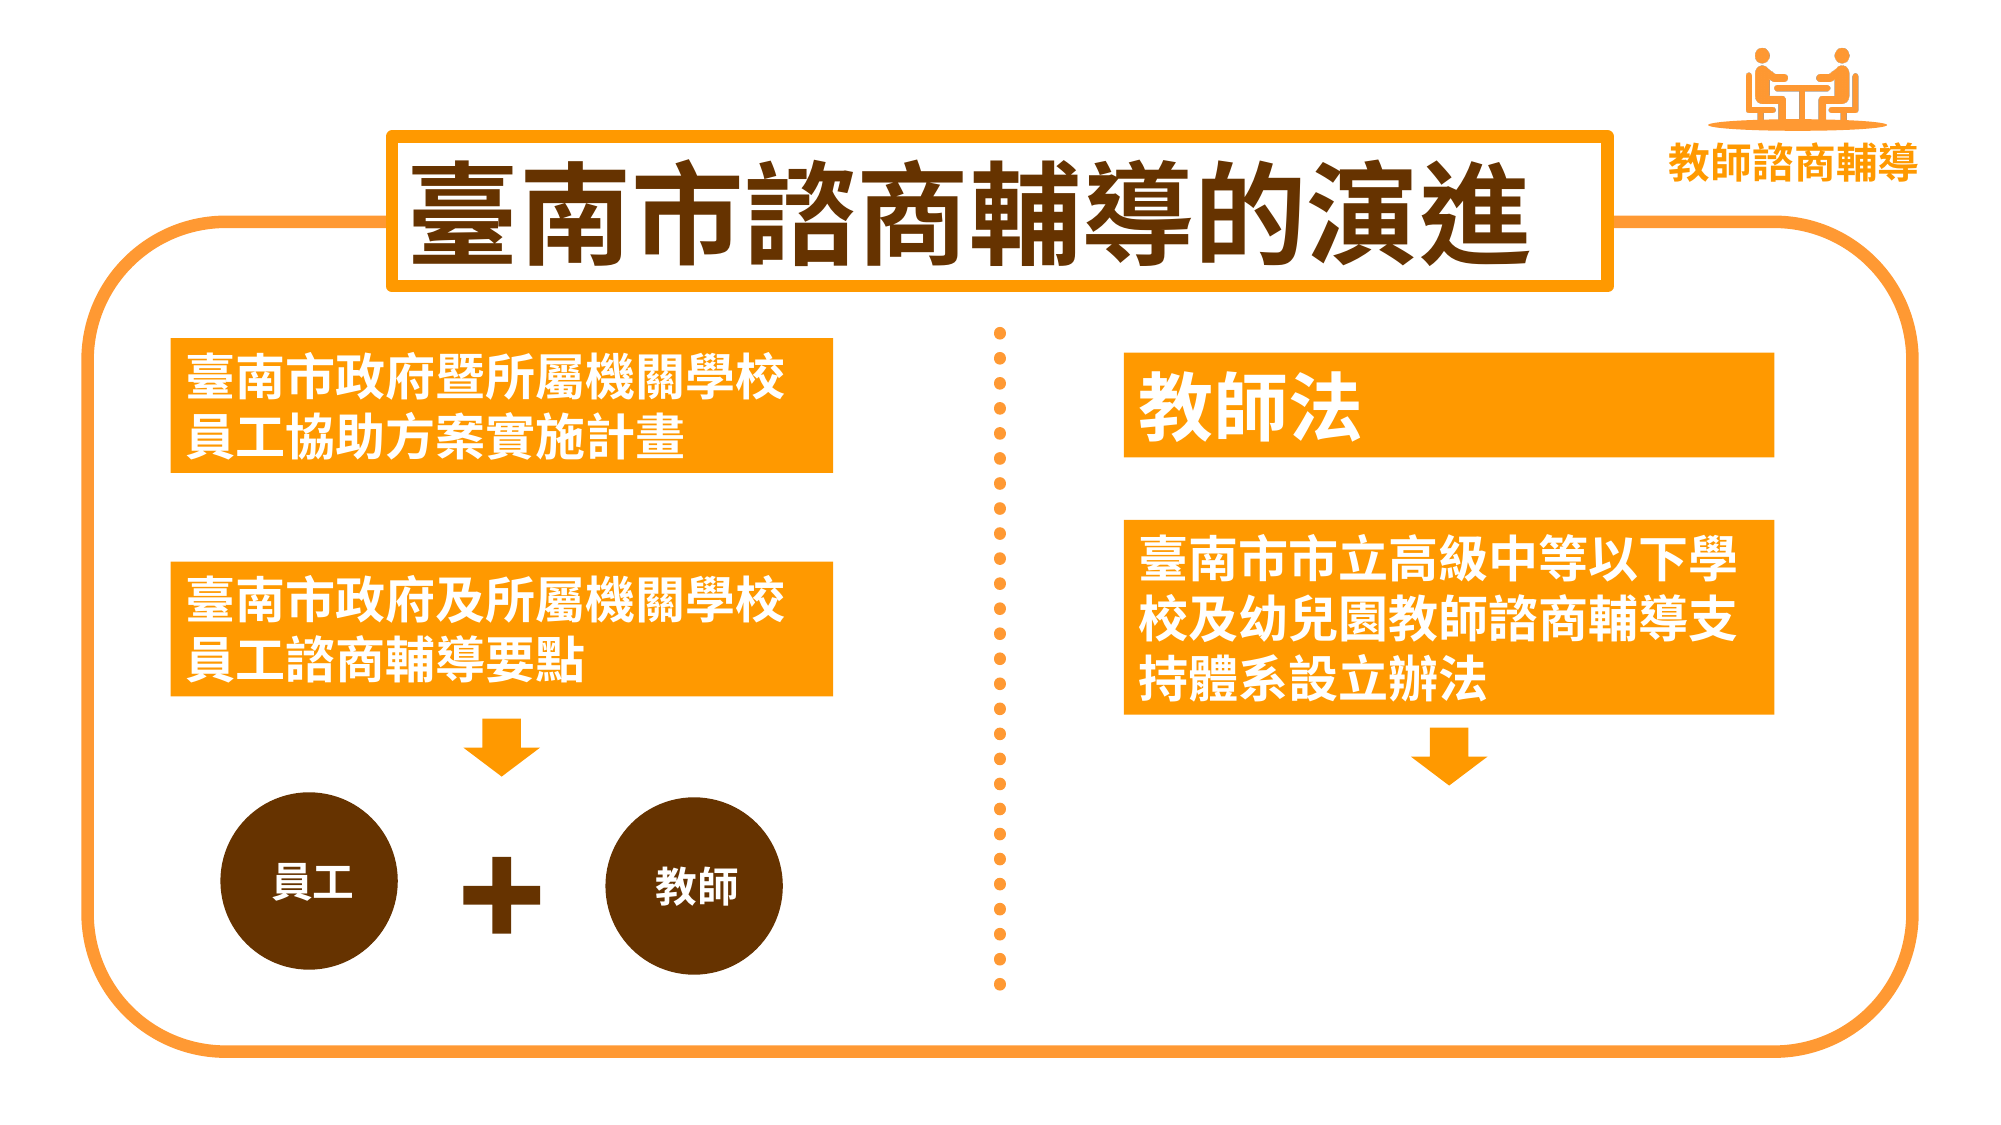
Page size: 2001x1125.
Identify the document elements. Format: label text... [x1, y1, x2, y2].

text_box [460, 717, 544, 778]
text_box [1407, 726, 1491, 787]
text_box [220, 792, 398, 970]
text_box 教師諮商輔導 [1654, 135, 1951, 195]
text_box 教師法 [1123, 352, 1775, 458]
text_box [86, 220, 1914, 1053]
text_box 臺南市市立高級中等以下學校及幼兒園教師諮商輔導支持體系設立辦法 [1123, 519, 1775, 715]
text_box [1708, 13, 1888, 163]
text_box [462, 856, 541, 935]
text_box 臺南市諮商輔導的演進 [392, 136, 1608, 287]
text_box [605, 797, 783, 975]
